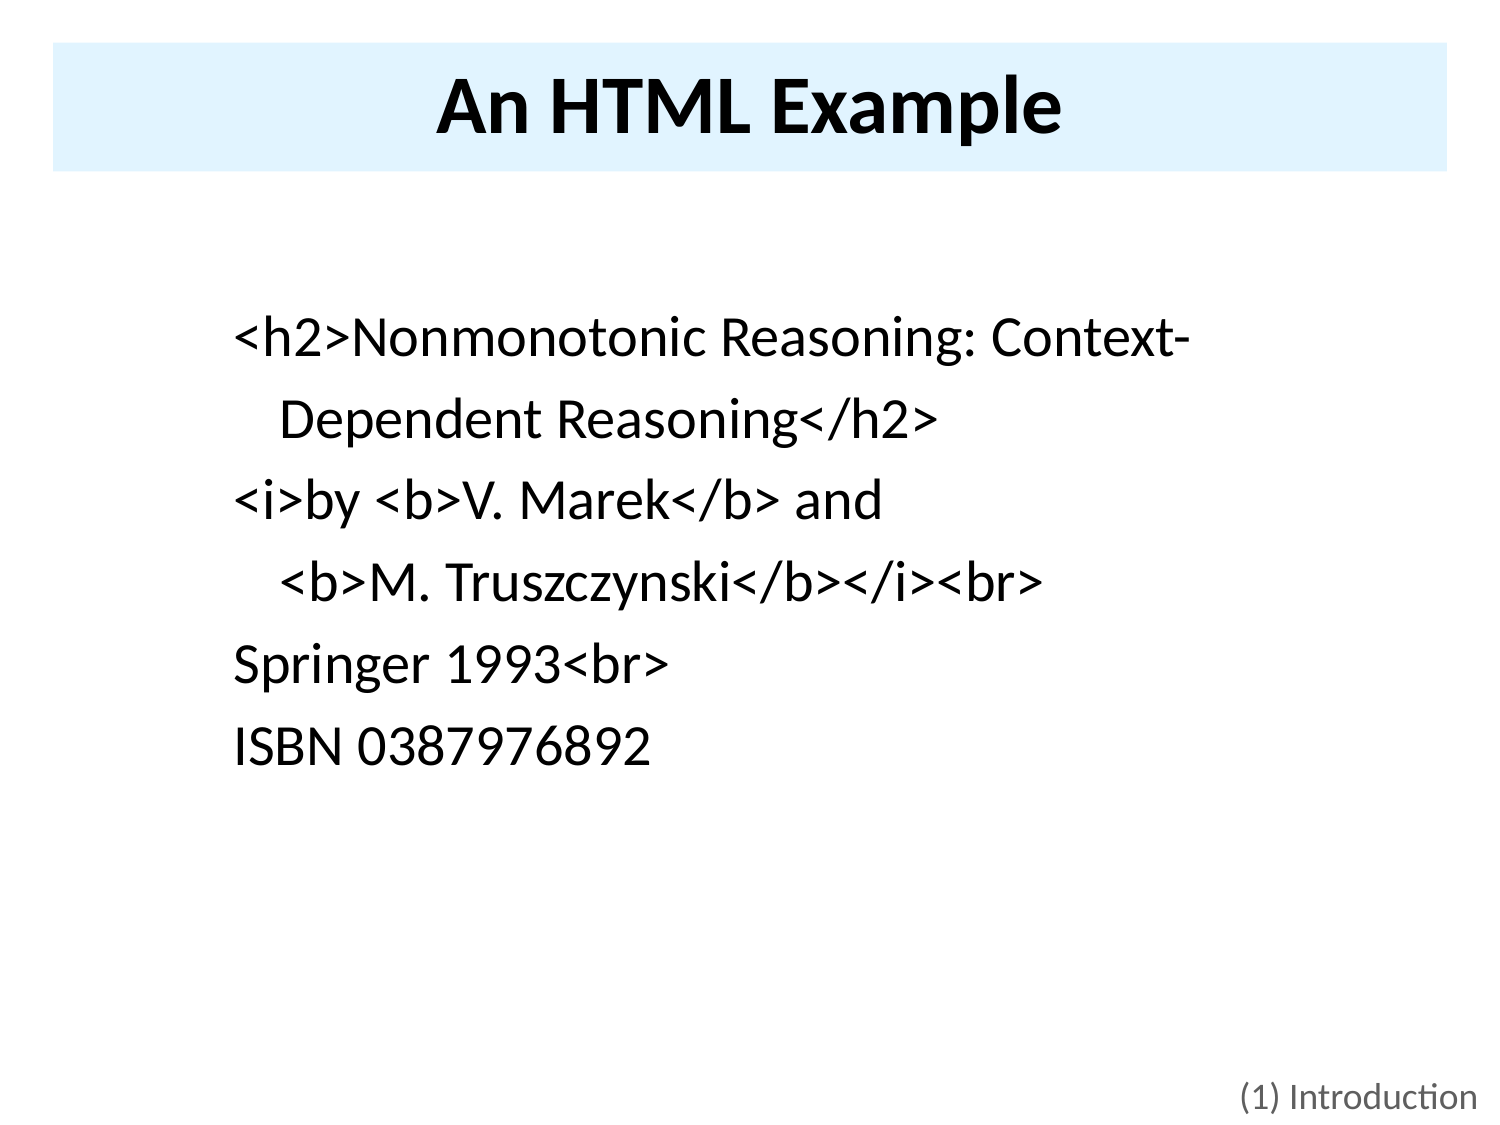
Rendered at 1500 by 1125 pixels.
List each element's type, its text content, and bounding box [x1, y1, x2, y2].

list <h2>Nonmonotonic Reasoning: Context- Dependent Reasoning</h2> <i>by <b>V. Marek</b> and <b>M. Truszczynski</b></i><br> Springer 1993<br> ISBN 0387976892 [218, 290, 1294, 882]
text_box (1) Introduction [1224, 1064, 1494, 1125]
title An HTML Example [53, 42, 1447, 172]
